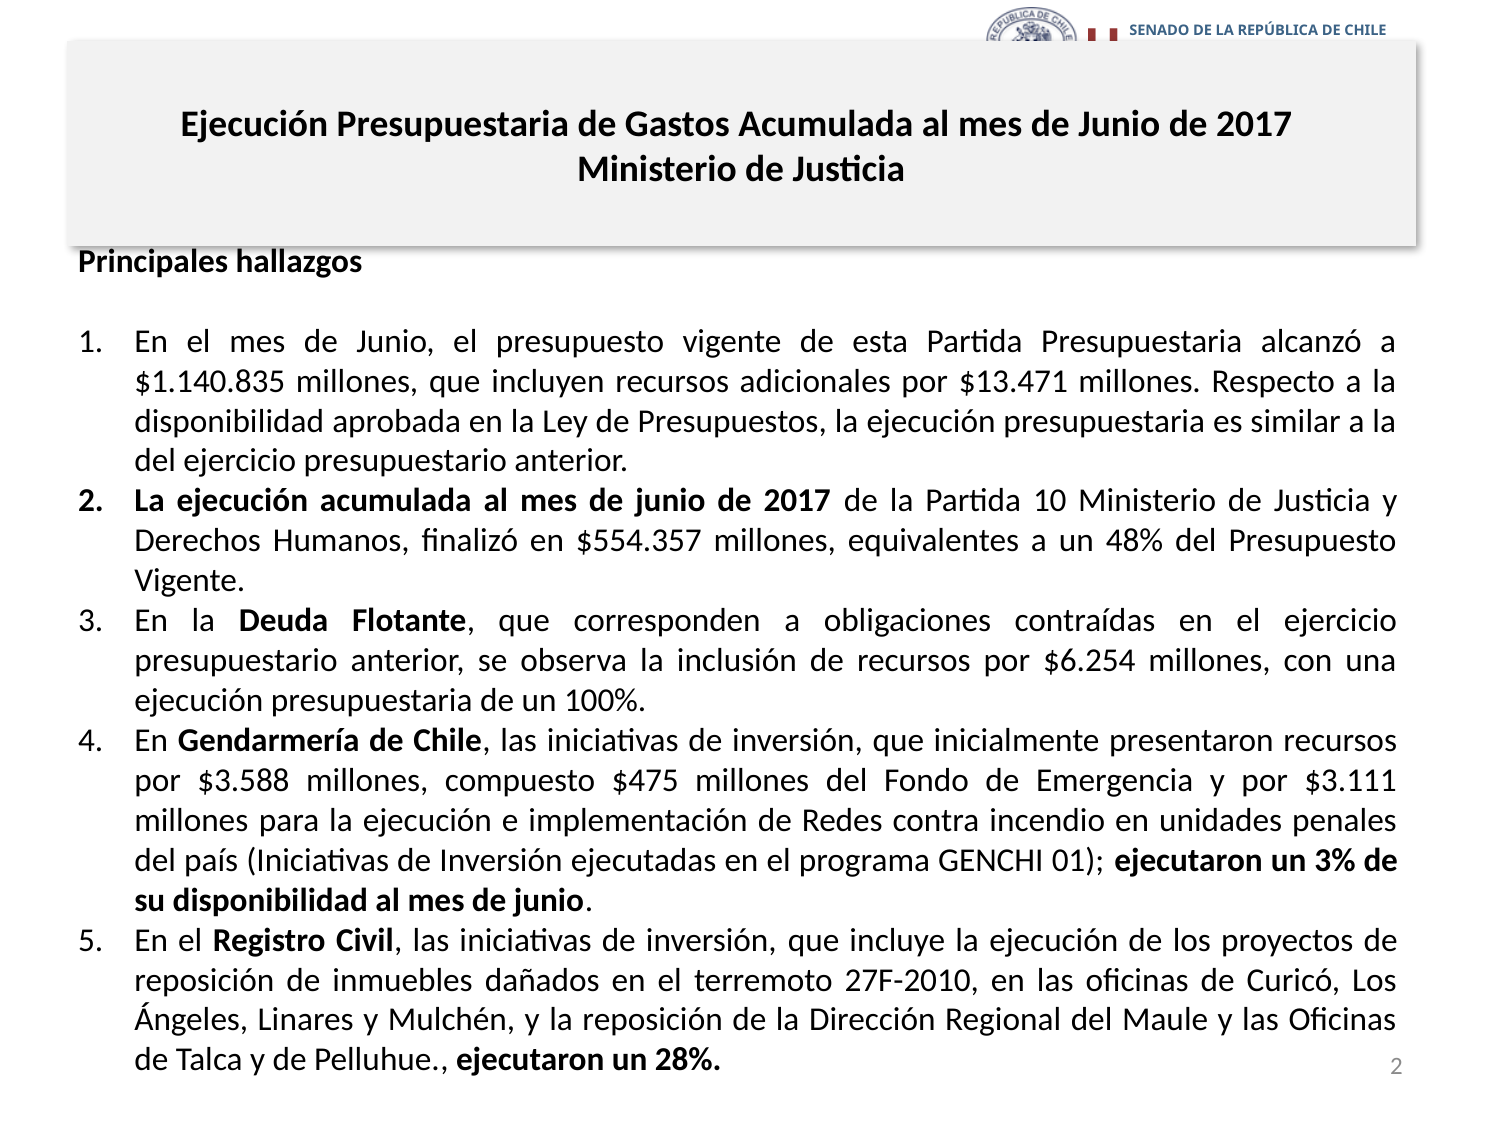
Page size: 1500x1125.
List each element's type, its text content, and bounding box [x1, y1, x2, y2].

slide_number 2 [1067, 1035, 1418, 1095]
title Ejecución Presupuestaria de Gastos Acumulada al mes de Junio de 2017 Ministerio de Justicia [67, 41, 1415, 246]
picture [986, 7, 1079, 41]
text_box Principales hallazgos En el mes de Junio, el presupuesto vigente de esta Partida Presupuestaria alcanzó a $1.140.835 millones, que incluyen recursos adicionales por $13.471 millones. Respecto a la disponibilidad aprobada en la Ley de Presupuestos, la ejecución presupuestaria es similar a la del ejercicio presupuestario anterior. La ejecución acumulada al mes de junio de 2017 de la Partida 10 Ministerio de Justicia y Derechos Humanos, finalizó en $554.357 millones, equivalentes a un 48% del Presupuesto Vigente. En la Deuda Flotante, que corresponden a obligaciones contraídas en el ejercicio presupuestario anterior, se observa la inclusión de recursos por $6.254 millones, con una ejecución presupuestaria de un 100%. En Gendarmería de Chile, las iniciativas de inversión, que inicialmente presentaron recursos por $3.588 millones, compuesto $475 millones del Fondo de Emergencia y por $3.111 millones para la ejecución e implementación de Redes contra incendio en unidades penales del país (Iniciativas de Inversión ejecutadas en el programa GENCHI 01); ejecutaron un 3% de su disponibilidad al mes de junio. En el Registro Civil, las iniciativas de inversión, que incluye la ejecución de los proyectos de reposición de inmuebles dañados en el terremoto 27F-2010, en las oficinas de Curicó, Los Ángeles, Linares y Mulchén, y la reposición de la Dirección Regional del Maule y las Oficinas de Talca y de Pelluhue., ejecutaron un 28%. [63, 231, 1414, 1094]
